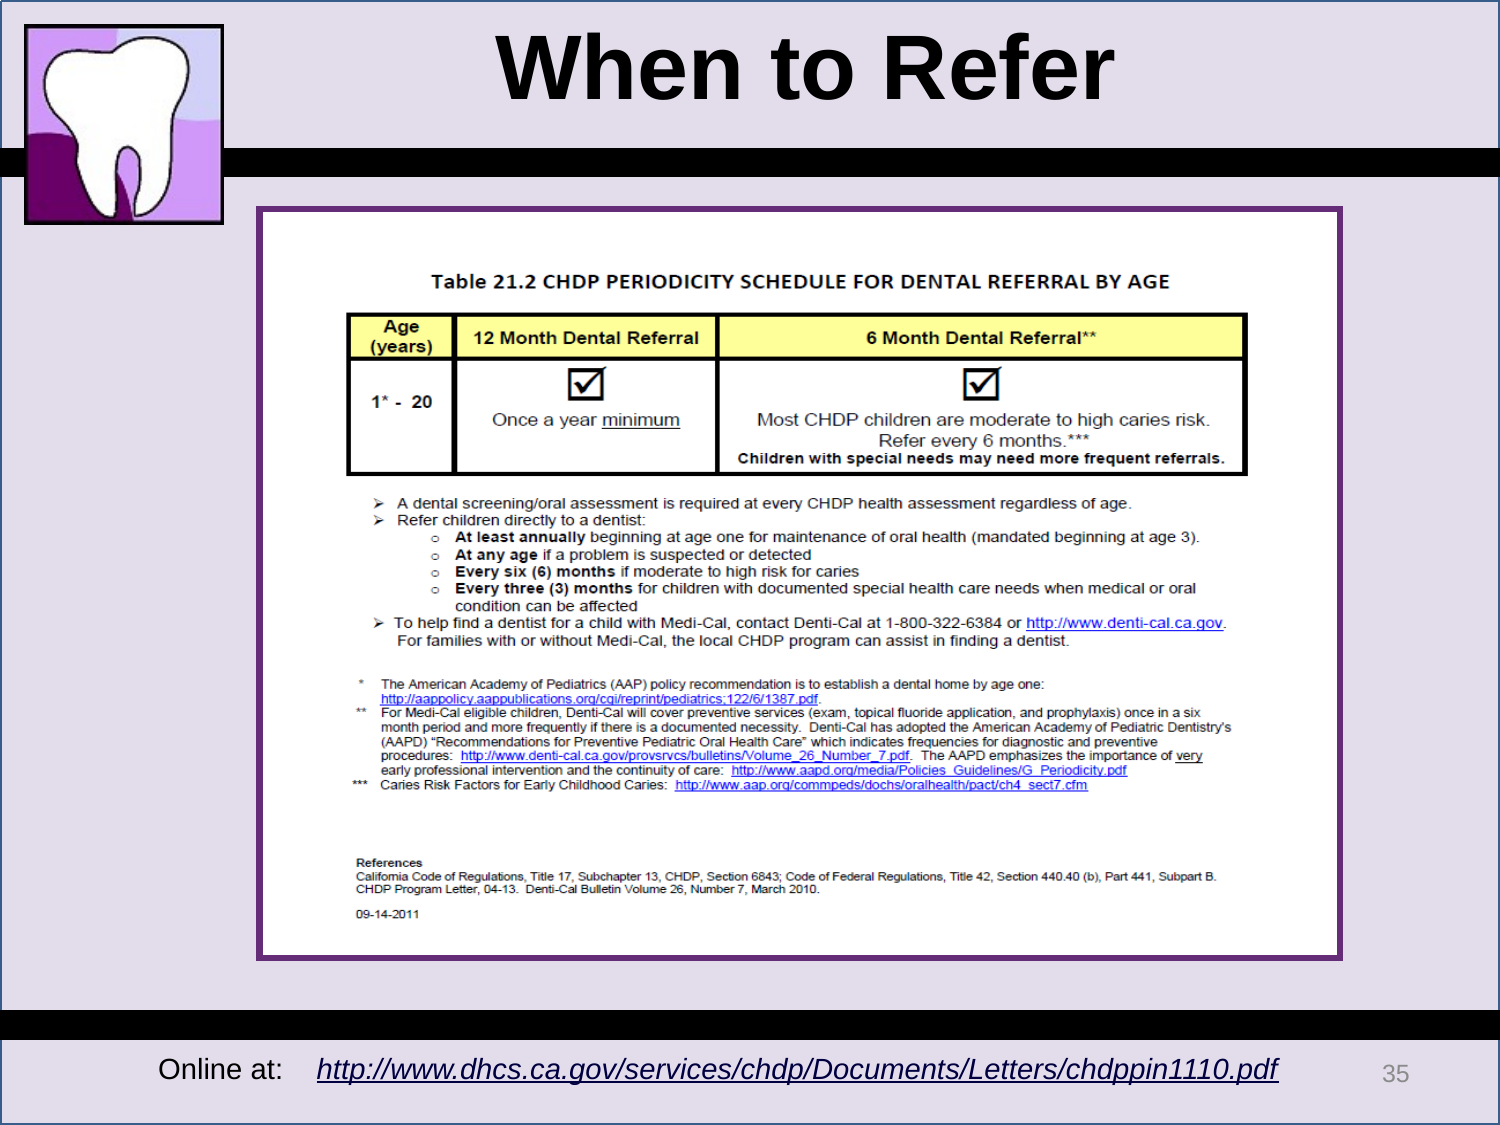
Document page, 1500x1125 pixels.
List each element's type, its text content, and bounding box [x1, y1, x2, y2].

text_box Online at: http://www.dhcs.ca.gov/services/chdp/Documents/Letters/chdppin1110.pdf [37, 1050, 1074, 1093]
picture [24, 24, 224, 225]
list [262, 212, 1338, 956]
slide_number 35 [1074, 1042, 1425, 1103]
title When to Refer [112, 0, 1500, 188]
